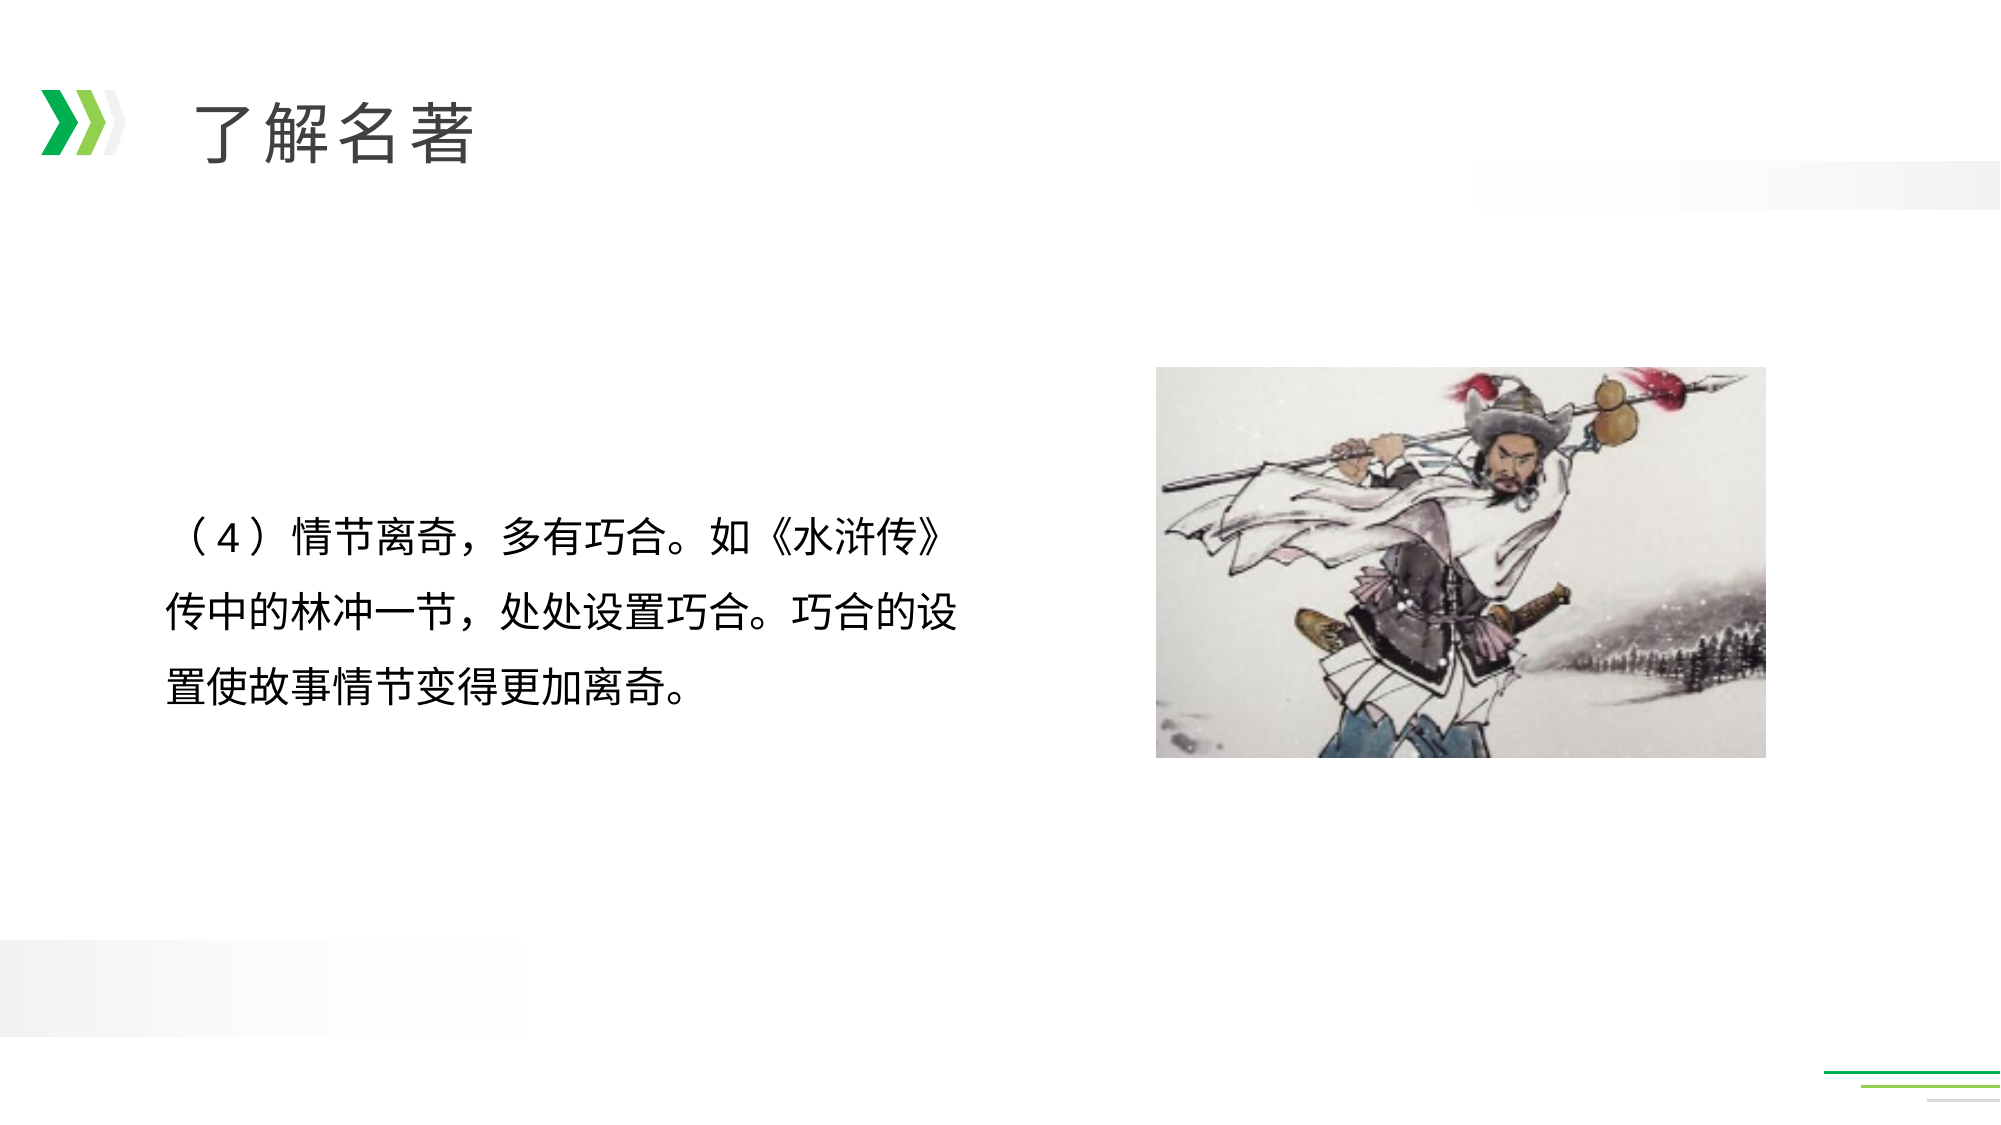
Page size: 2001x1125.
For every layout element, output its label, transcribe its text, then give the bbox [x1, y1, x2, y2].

text_box （4）情节离奇，多有巧合。如《水浒传》传中的林冲一节，处处设置巧合。巧合的设置使故事情节变得更加离奇。 [150, 477, 1000, 718]
picture [1156, 367, 1766, 758]
